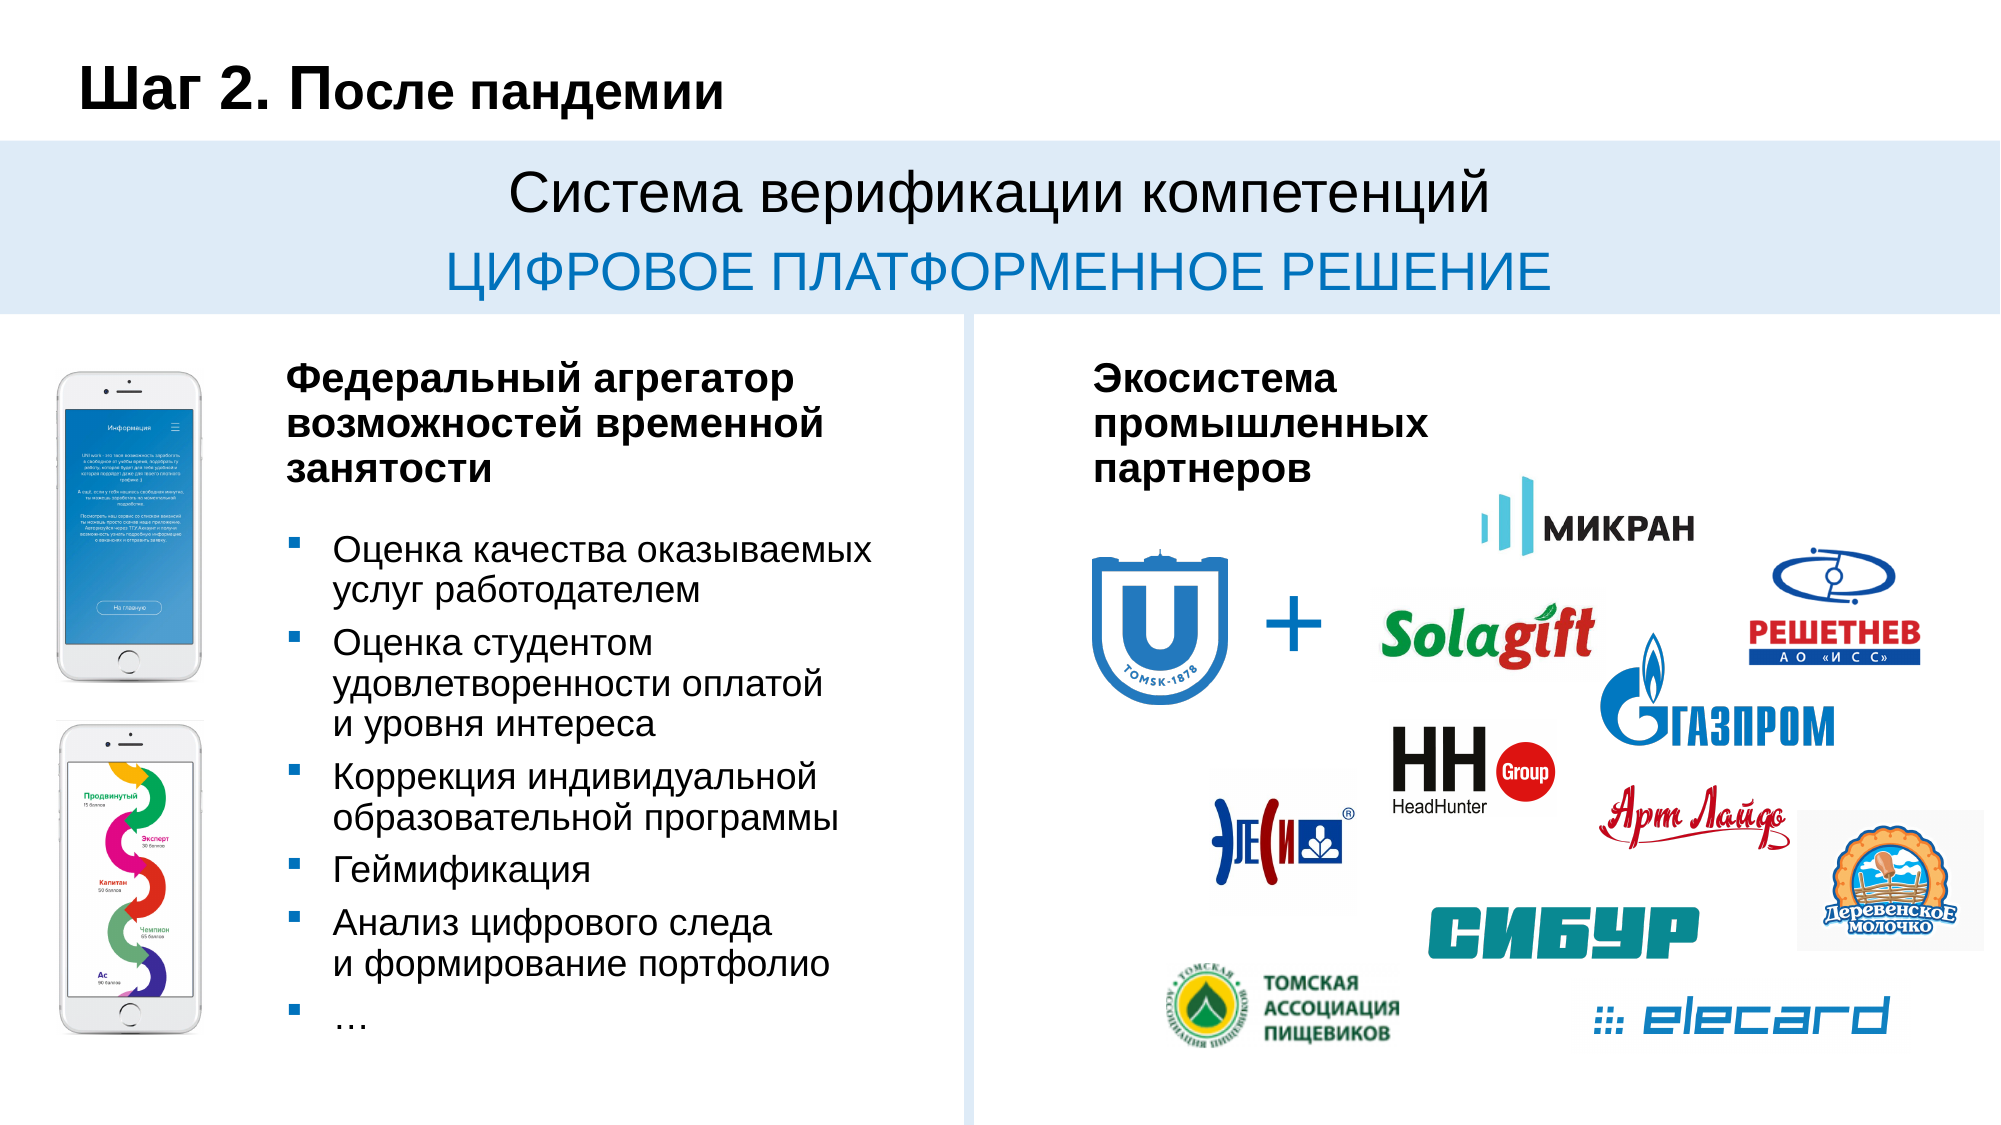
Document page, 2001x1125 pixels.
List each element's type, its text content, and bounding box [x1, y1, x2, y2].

picture [1209, 768, 1357, 916]
picture [1797, 810, 1984, 951]
picture [1599, 785, 1790, 850]
text_box Экосистема промышленных партнеров [1078, 349, 1558, 500]
text_box Федеральный агрегатор возможностей временной занятости [271, 349, 878, 500]
picture [1166, 877, 1911, 1054]
text_box + [1247, 541, 1338, 692]
picture [56, 720, 204, 1035]
text_box Оценка качества оказываемых услуг работодателем Оценка студентом удовлетворенности оплатой и уровня интереса Коррекция индивидуальной образовательной программы Геймификация Анализ цифрового следа и формирование портфолио … [271, 522, 945, 1045]
picture [1092, 549, 1228, 705]
picture [1481, 468, 1695, 570]
text_box [0, 140, 2000, 146]
picture [1370, 541, 1930, 748]
text_box [0, 309, 2000, 315]
text_box Шаг 2. После пандемии [64, 39, 1317, 130]
text_box Система верификации компетенций ЦИФРОВОЕ ПЛАТФОРМЕННОЕ РЕШЕНИЕ [0, 146, 2000, 309]
picture [55, 368, 204, 683]
picture [1389, 719, 1558, 817]
